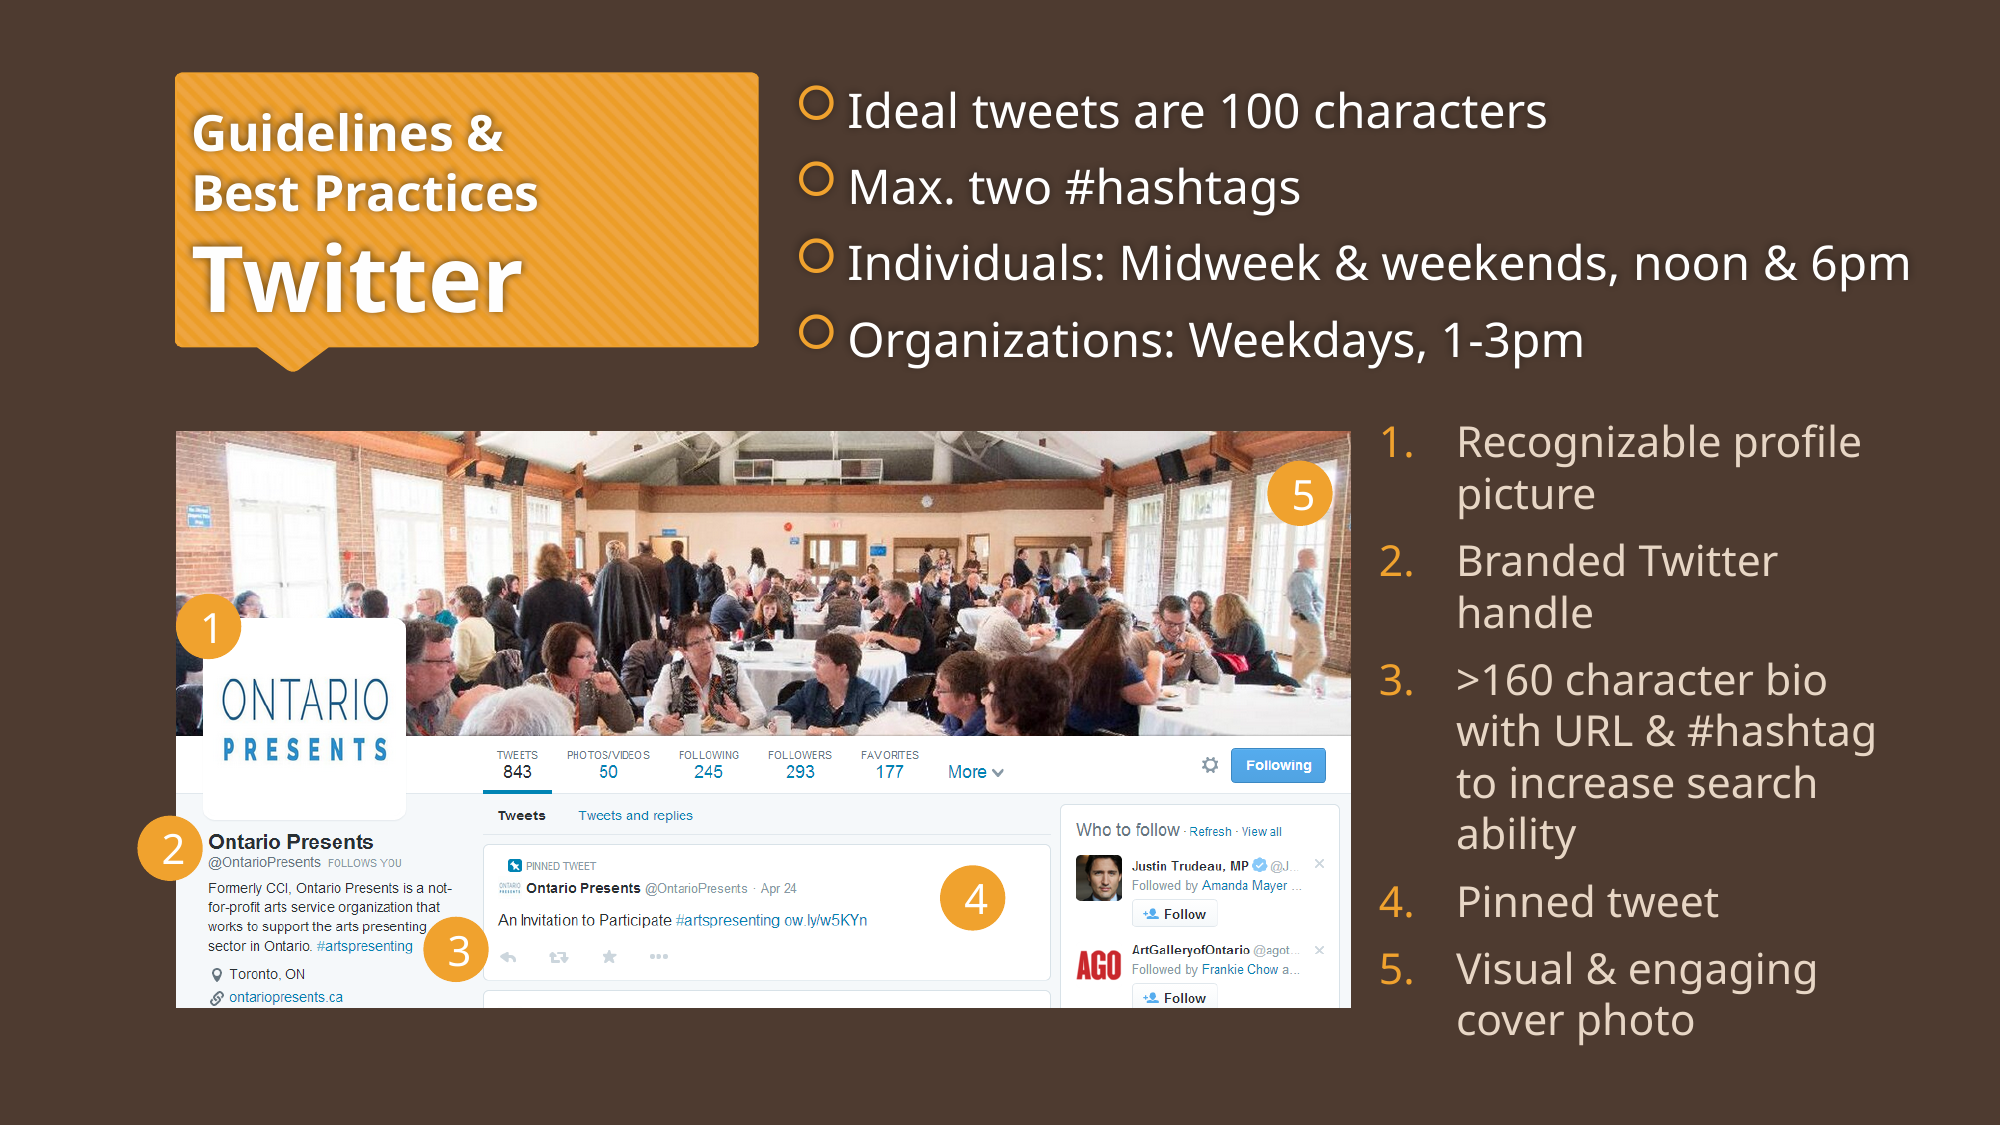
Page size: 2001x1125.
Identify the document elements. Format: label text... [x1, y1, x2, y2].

title Guidelines & Best Practices Twitter [176, 73, 758, 339]
list Ideal tweets are 100 characters Max. two #hashtags Individuals: Midweek & weekends, noon & 6pm Organizations: Weekdays, 1-3pm [780, 73, 1957, 380]
picture [175, 430, 1352, 1008]
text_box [137, 460, 1333, 983]
text_box Recognizable profile picture Branded Twitter handle >160 character bio with URL & #hashtag to increase search ability Pinned tweet Visual & engaging cover photo [1363, 407, 1898, 1089]
